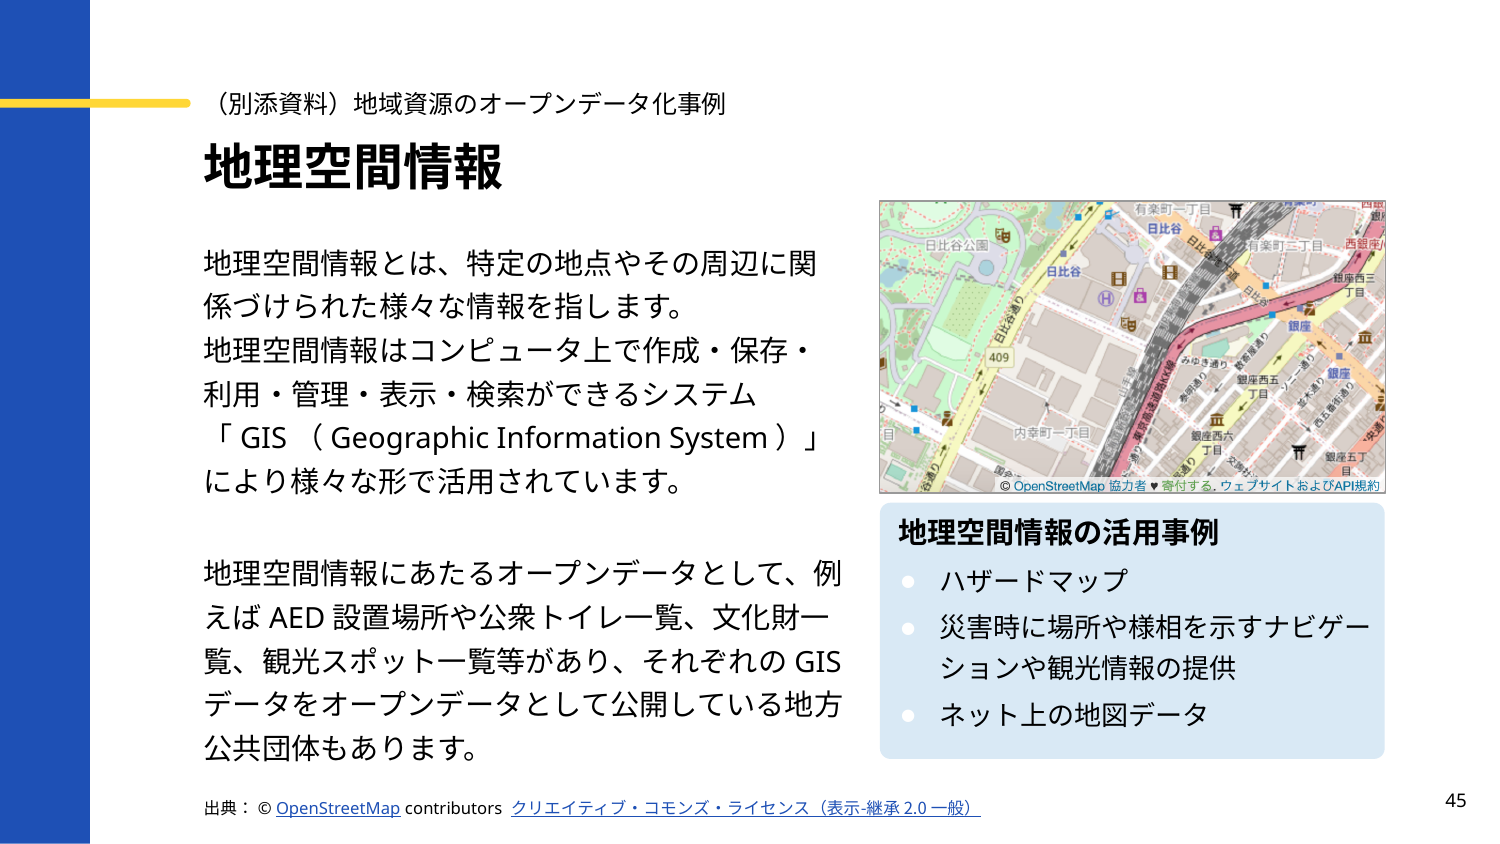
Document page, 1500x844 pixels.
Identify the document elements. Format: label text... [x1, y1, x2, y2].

slide_number 45 [1423, 769, 1489, 834]
title 地理空間情報 [203, 135, 1385, 277]
subtitle （別添資料）地域資源のオープンデータ化事例 [203, 82, 1385, 124]
text_box 出典：© OpenStreetMap contributors クリエイティブ・コモンズ・ライセンス（表示-継承 2.0 一般） [203, 791, 1385, 822]
picture [879, 201, 1385, 493]
text_box 地理空間情報の活用事例 ハザードマップ 災害時に場所や様相を示すナビゲーションや観光情報の提供 ネット上の地図データ [879, 502, 1385, 759]
list 地理空間情報とは、特定の地点やその周辺に関係づけられた様々な情報を指します。 地理空間情報はコンピュータ上で作成・保存・利用・管理・表示・検索ができるシステム「GIS（Geographic Information System）」により様々な形で活用されています。 [203, 236, 844, 546]
text_box 地理空間情報にあたるオープンデータとして、例えばAED設置場所や公衆トイレ一覧、文化財一覧、観光スポット一覧等があり、それぞれのGISデータをオープンデータとして公開している地方公共団体もあります。 [203, 546, 844, 766]
